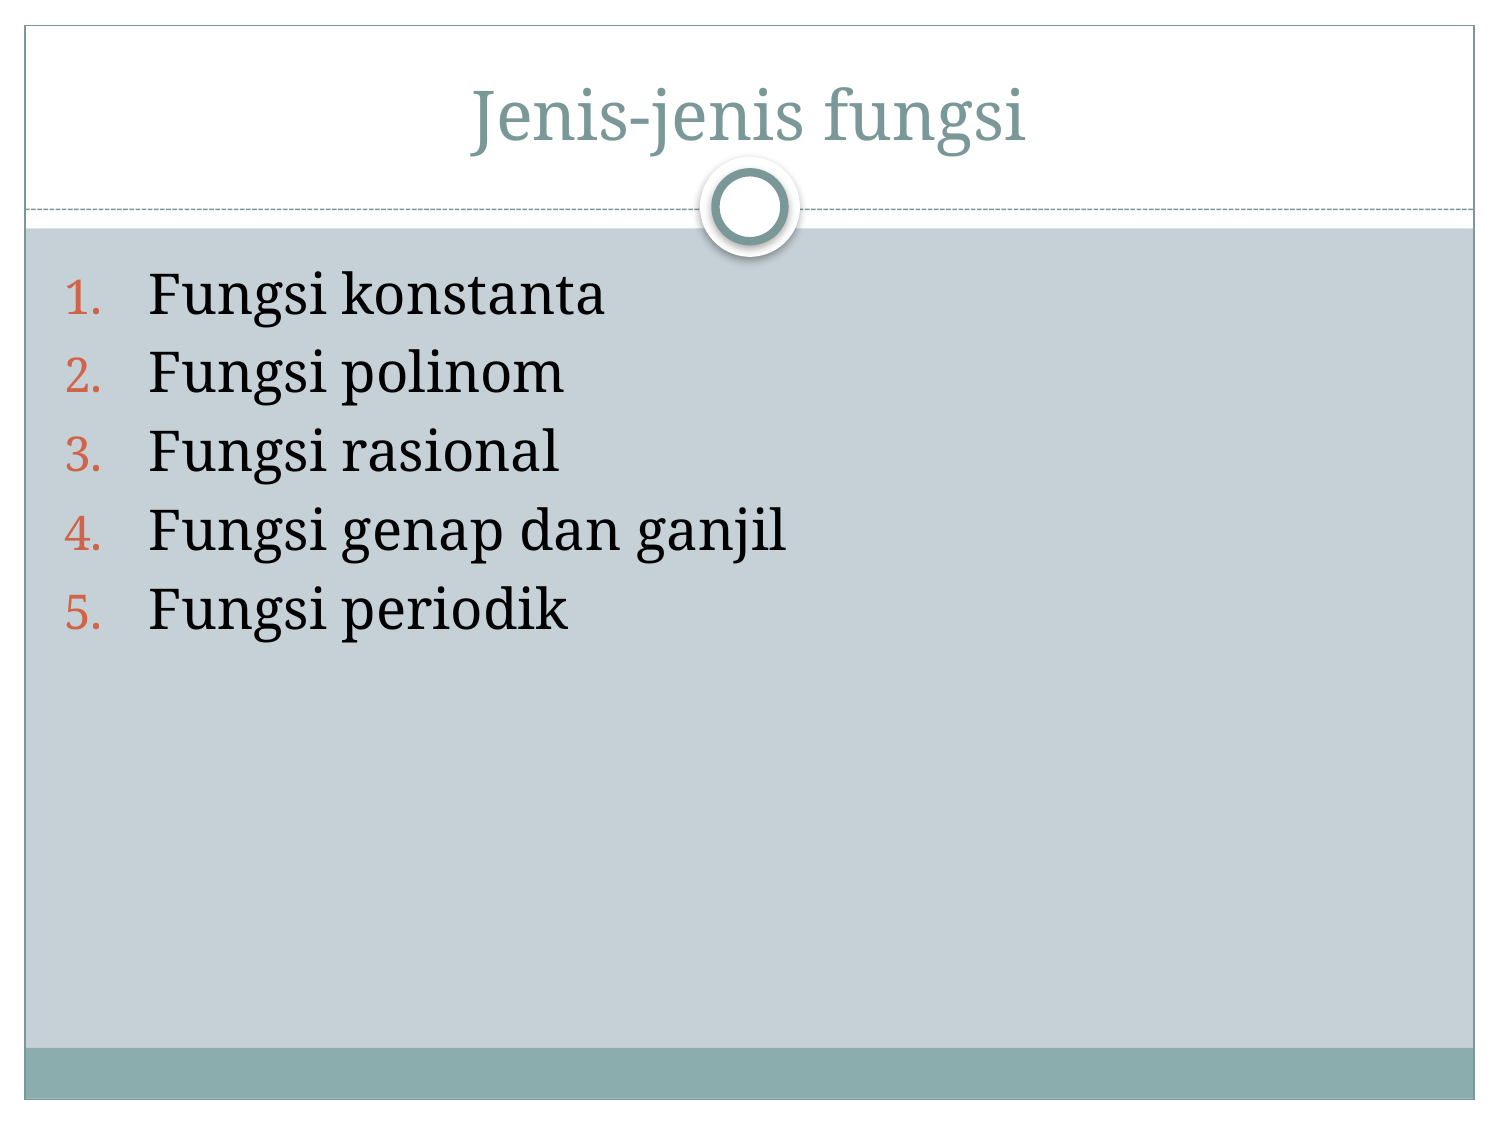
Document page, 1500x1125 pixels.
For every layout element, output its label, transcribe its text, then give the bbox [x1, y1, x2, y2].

list Fungsi konstanta Fungsi polinom Fungsi rasional Fungsi genap dan ganjil Fungsi periodik [49, 250, 1445, 1001]
title Jenis-jenis fungsi [49, 37, 1450, 162]
